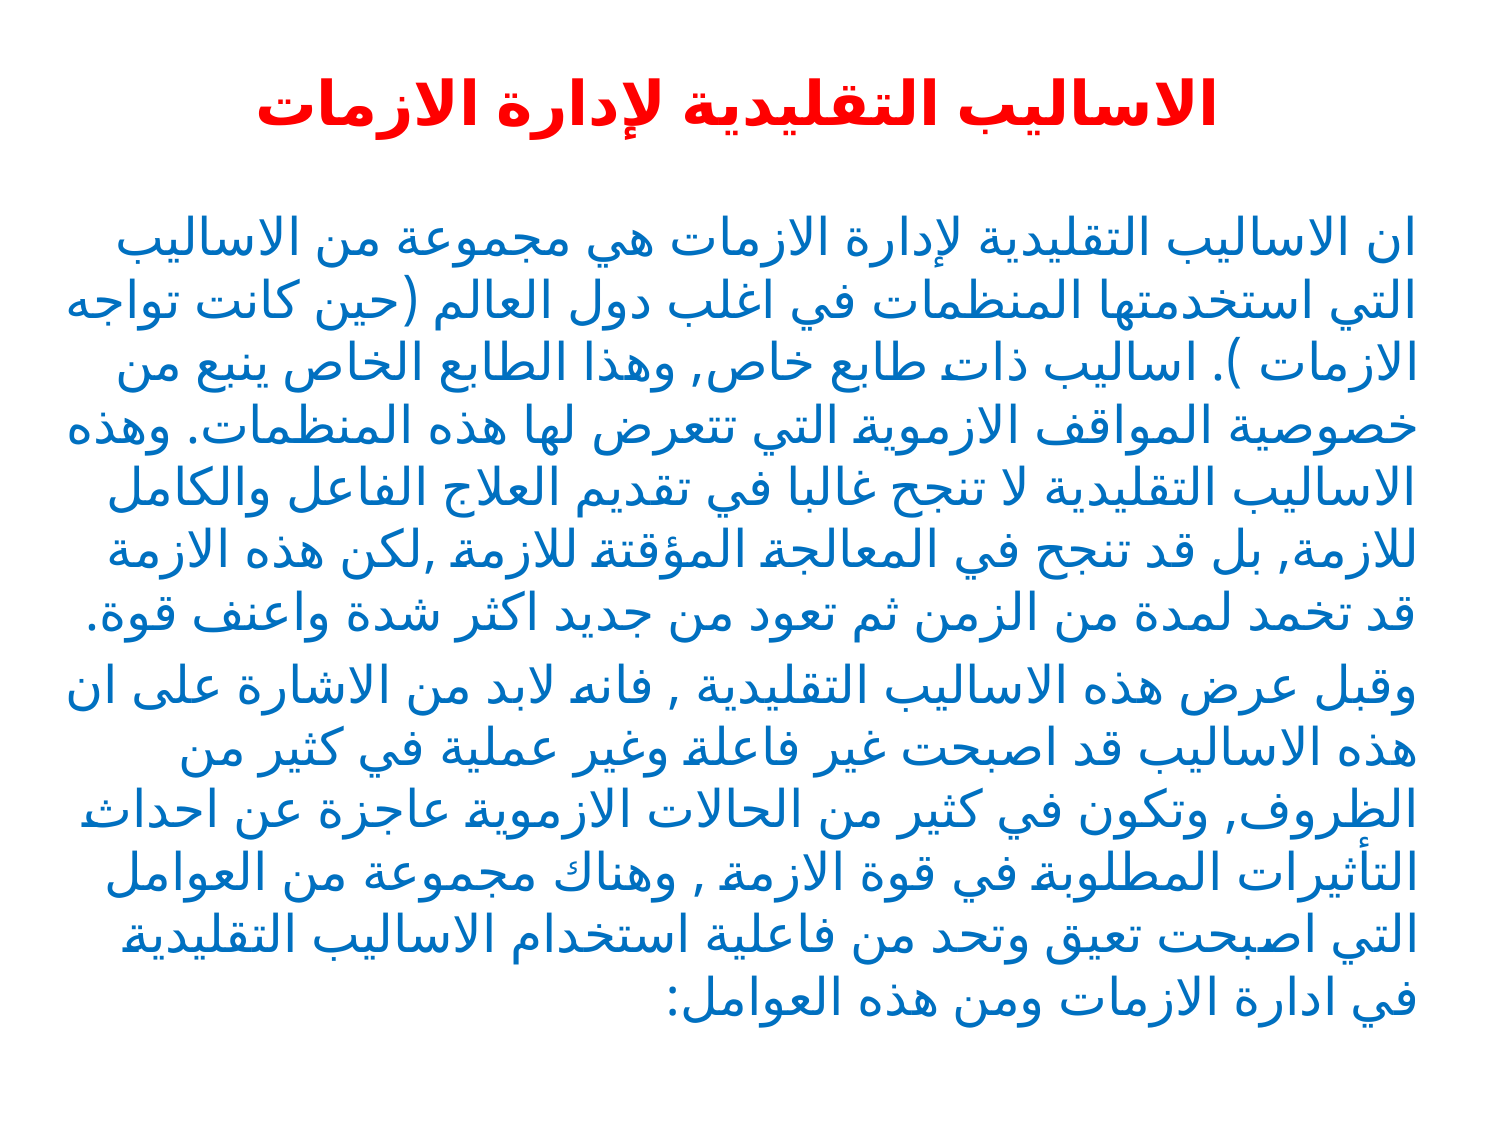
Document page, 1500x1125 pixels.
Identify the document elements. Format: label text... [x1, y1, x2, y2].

subtitle ان الاساليب التقليدية لإدارة الازمات هي مجموعة من الاساليب التي استخدمتها المنظمات في اغلب دول العالم (حين كانت تواجه الازمات ). اساليب ذات طابع خاص, وهذا الطابع الخاص ينبع من خصوصية المواقف الازموية التي تتعرض لها هذه المنظمات. وهذه الاساليب التقليدية لا تنجح غالبا في تقديم العلاج الفاعل والكامل للازمة, بل قد تنجح في المعالجة المؤقتة للازمة ,لكن هذه الازمة قد تخمد لمدة من الزمن ثم تعود من جديد اكثر شدة واعنف قوة. وقبل عرض هذه الاساليب التقليدية , فانه لابد من الاشارة على ان هذه الاساليب قد اصبحت غير فاعلة وغير عملية في كثير من الظروف, وتكون في كثير من الحالات الازموية عاجزة عن احداث التأثيرات المطلوبة في قوة الازمة , وهناك مجموعة من العوامل التي اصبحت تعيق وتحد من فاعلية استخدام الاساليب التقليدية في ادارة الازمات ومن هذه العوامل: [41, 196, 1436, 1059]
title الاساليب التقليدية لإدارة الازمات [100, 54, 1376, 196]
